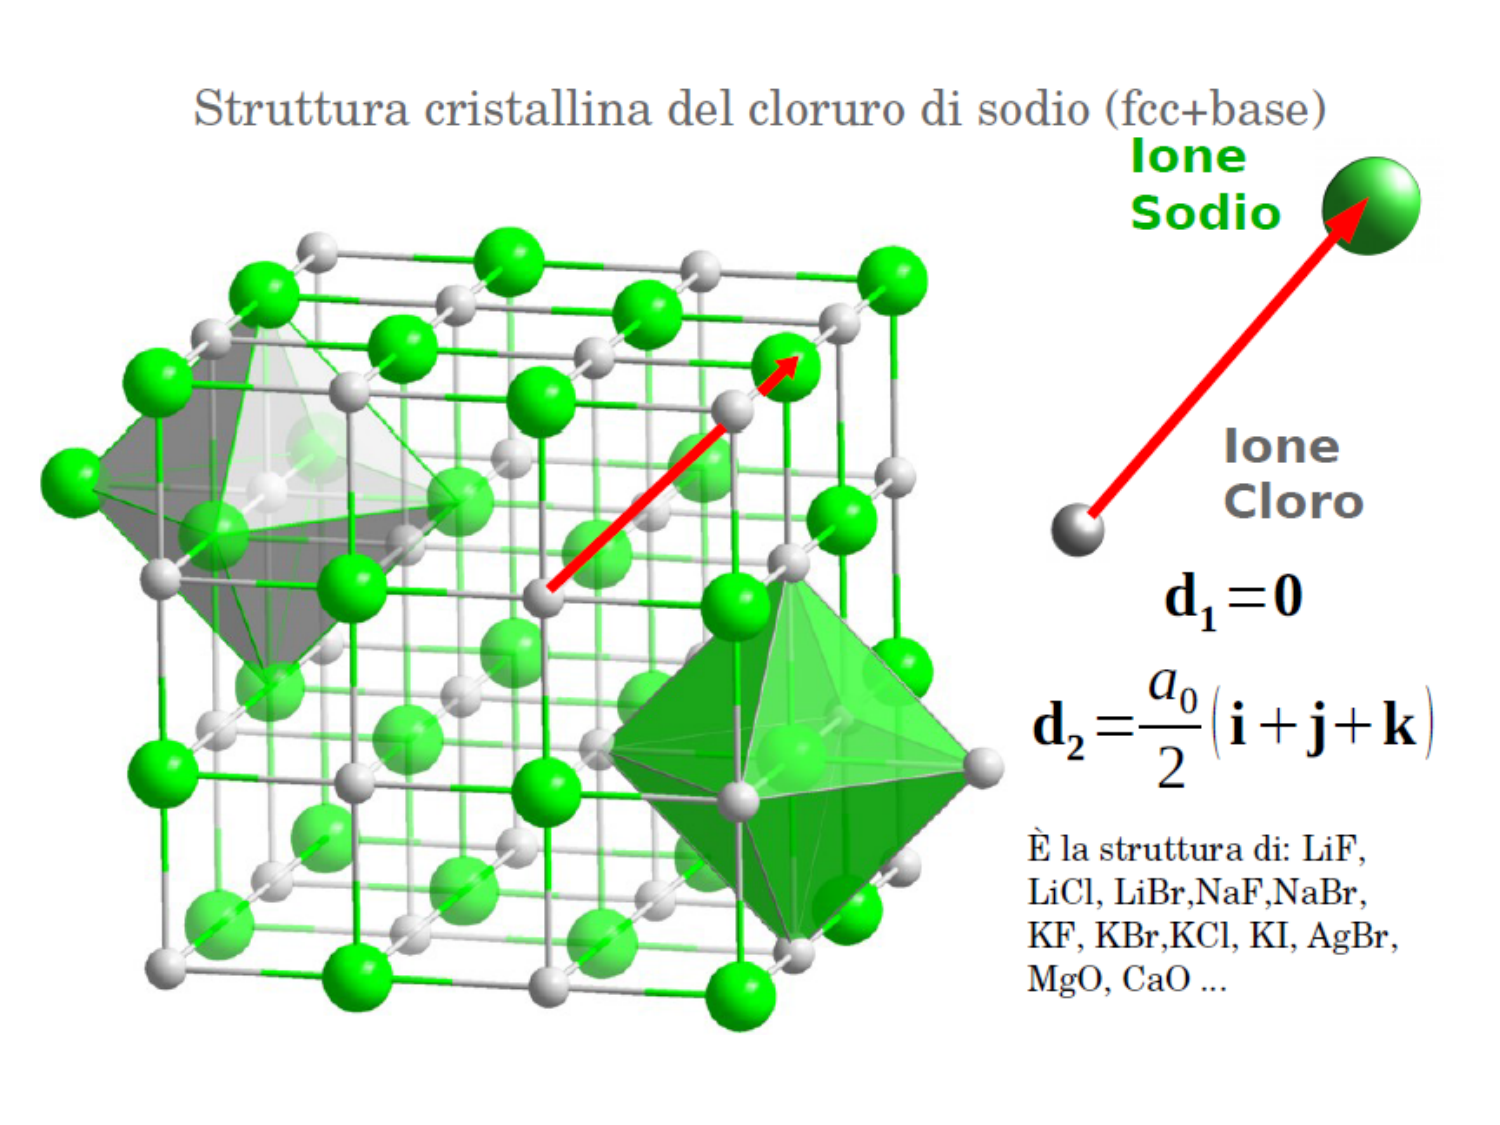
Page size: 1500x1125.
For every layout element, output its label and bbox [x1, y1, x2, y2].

picture [38, 30, 1452, 1036]
